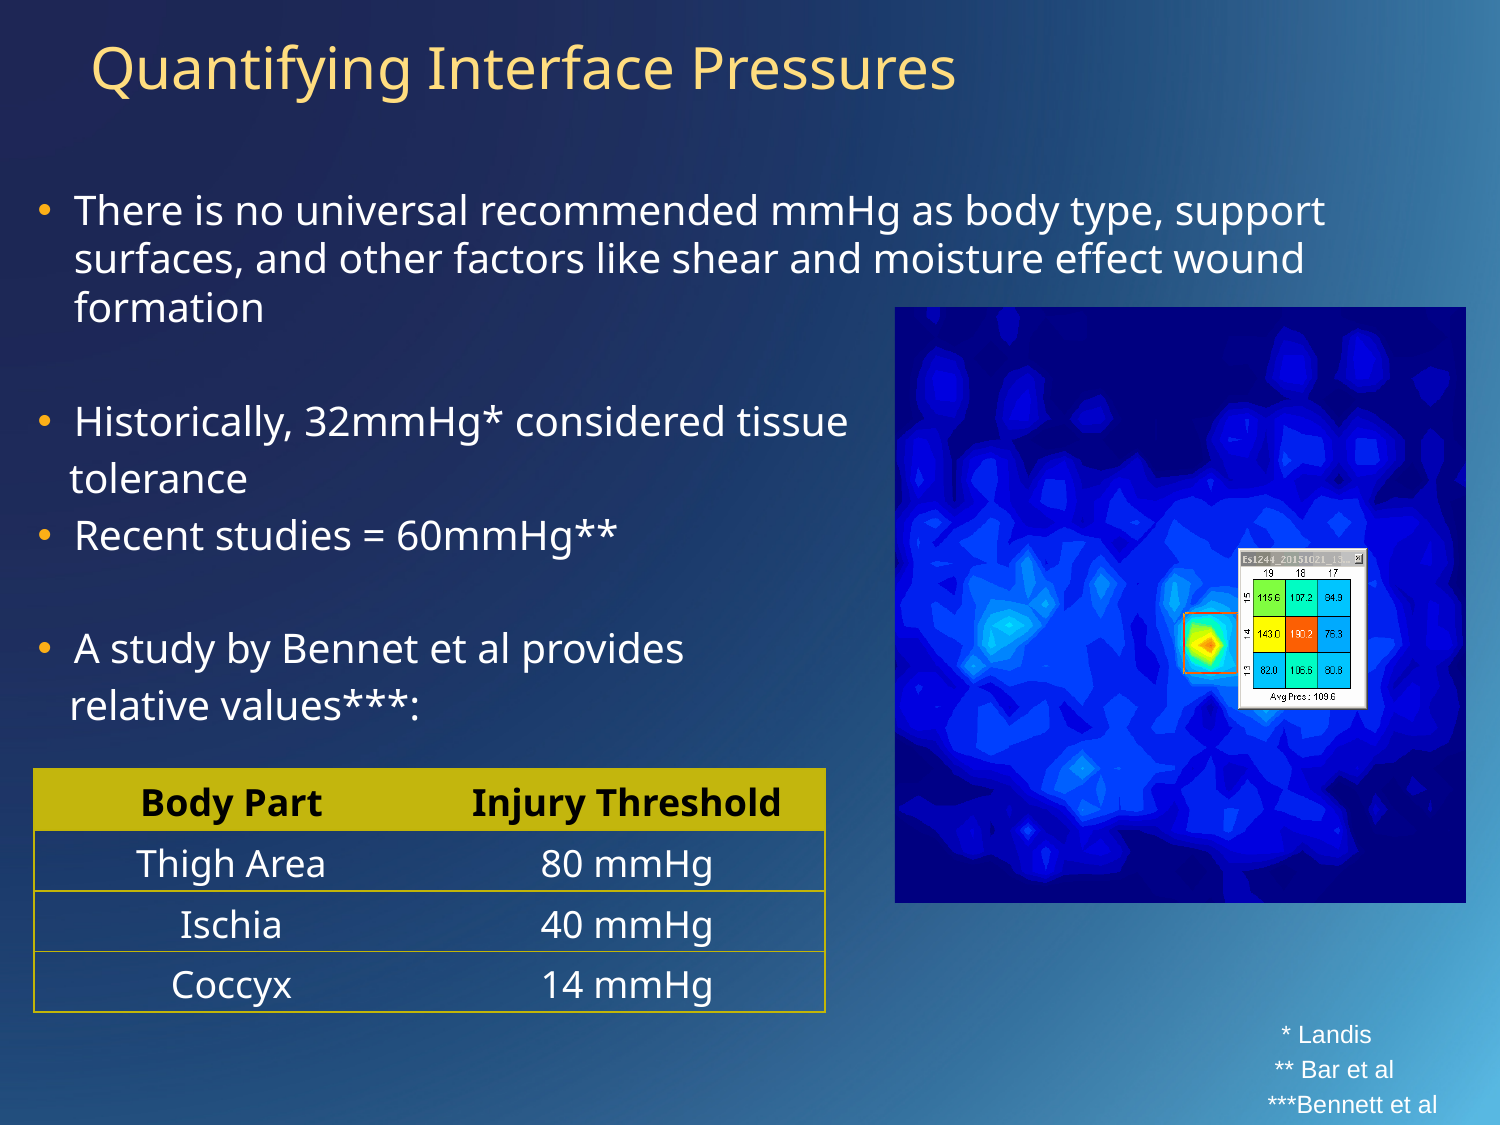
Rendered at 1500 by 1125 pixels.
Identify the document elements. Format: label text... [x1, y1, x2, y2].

table_cell Thigh Area [35, 831, 429, 890]
table_cell Ischia [35, 892, 429, 951]
table_cell 40 mmHg [429, 892, 824, 951]
picture [0, 0, 1500, 1125]
list There is no universal recommended mmHg as body type, support surfaces, and other factors like shear and moisture effect wound formation Historically, 32mmHg* considered tissue tolerance Recent studies = 60mmHg** A study by Bennet et al provides relative values***: [4, 176, 1357, 739]
text_box * Landis ** Bar et al ***Bennett et al [1252, 1011, 1454, 1125]
table_cell 14 mmHg [429, 952, 824, 1011]
title Quantifying Interface Pressures [75, 23, 1425, 147]
table_header Body Part [35, 770, 429, 829]
table_header Injury Threshold [429, 770, 824, 829]
table_cell 80 mmHg [429, 831, 824, 890]
table_cell Coccyx [35, 952, 429, 1011]
